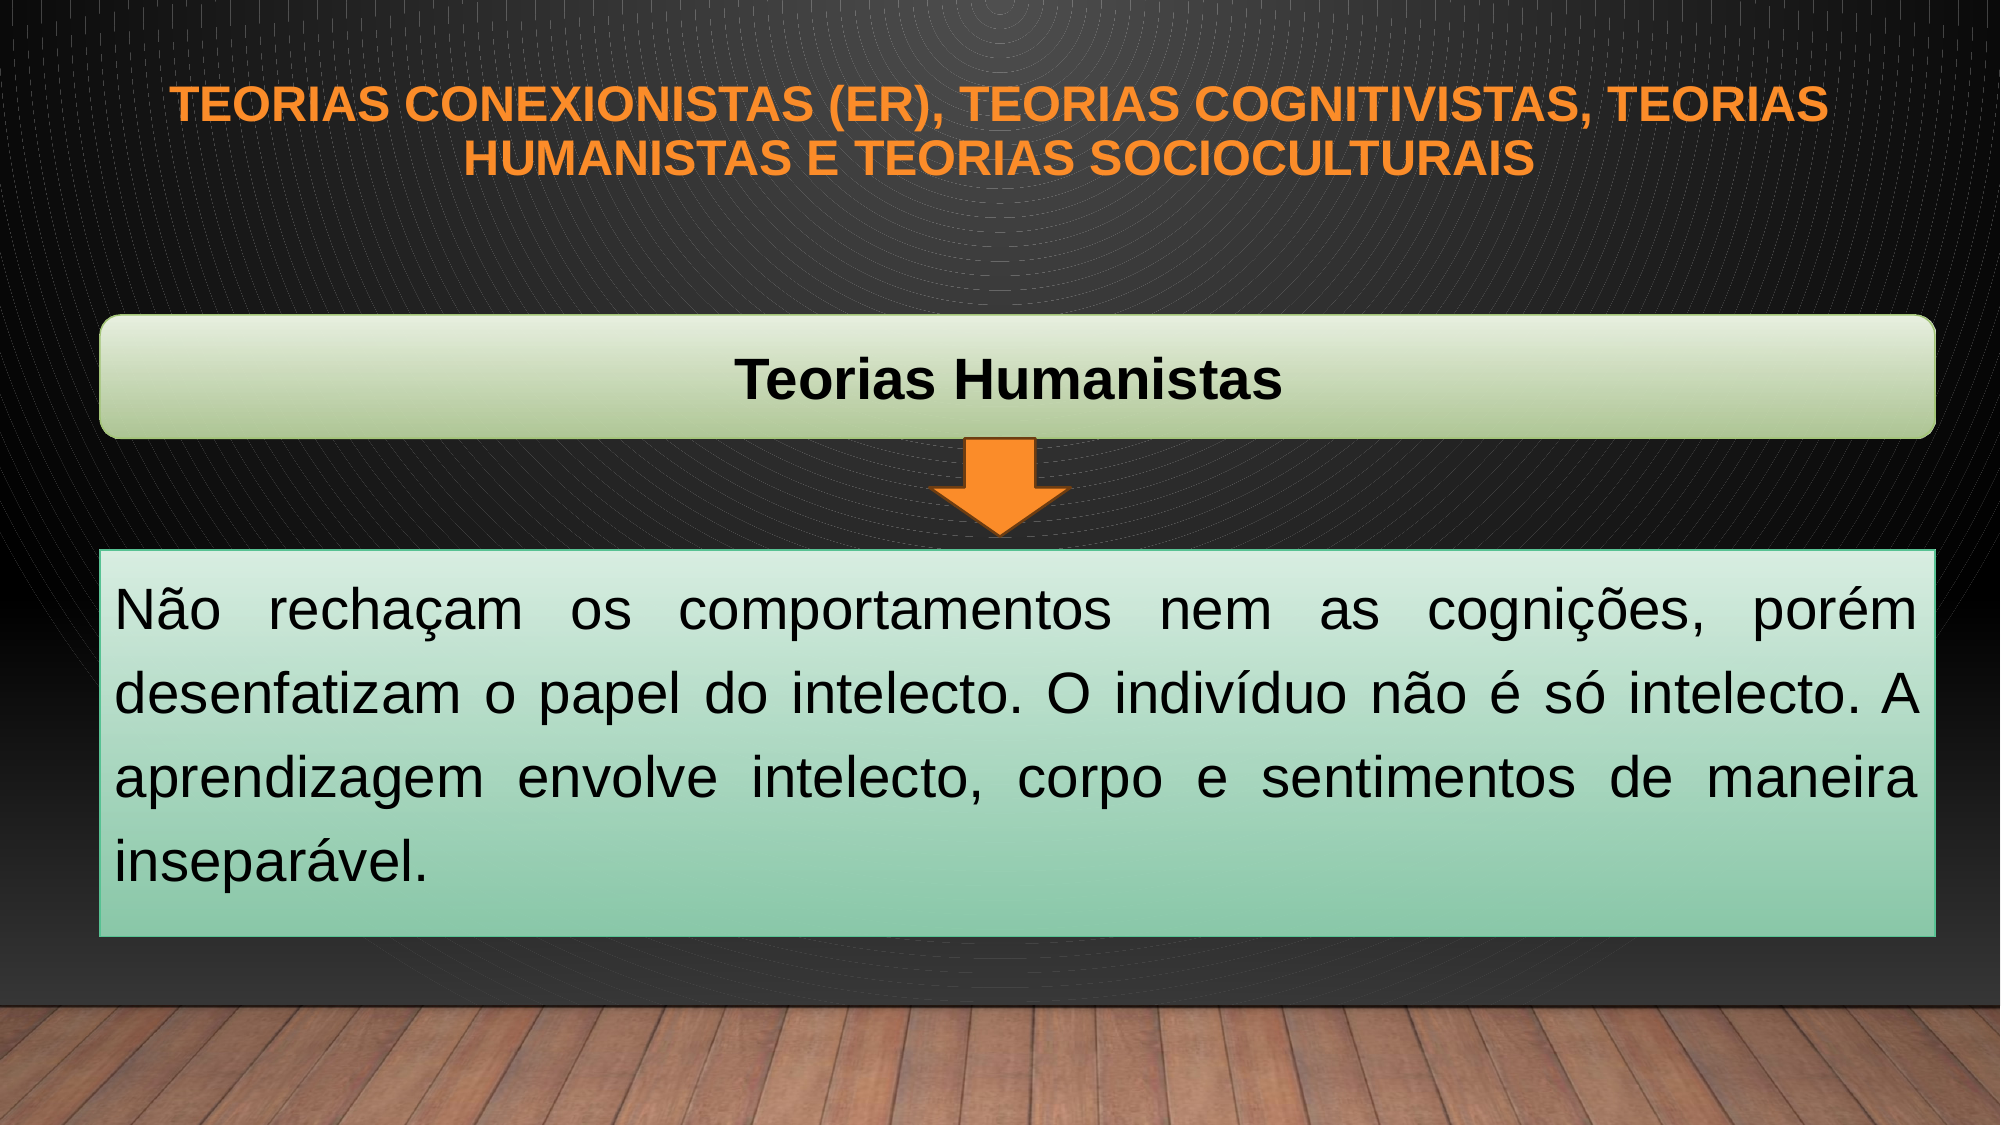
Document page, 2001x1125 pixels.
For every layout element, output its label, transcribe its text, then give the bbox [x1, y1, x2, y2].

text_box Teorias Humanistas [99, 314, 1936, 440]
text_box [927, 437, 1073, 538]
list Não rechaçam os comportamentos nem as cognições, porém desenfatizam o papel do intelecto. O indivíduo não é só intelecto. A aprendizagem envolve intelecto, corpo e sentimentos de maneira inseparável. [99, 549, 1936, 937]
picture [0, 1005, 2000, 1125]
title Teorias Conexionistas (er), Teorias Cognitivistas, Teorias Humanistas e Teorias Socioculturais [0, 23, 2000, 242]
